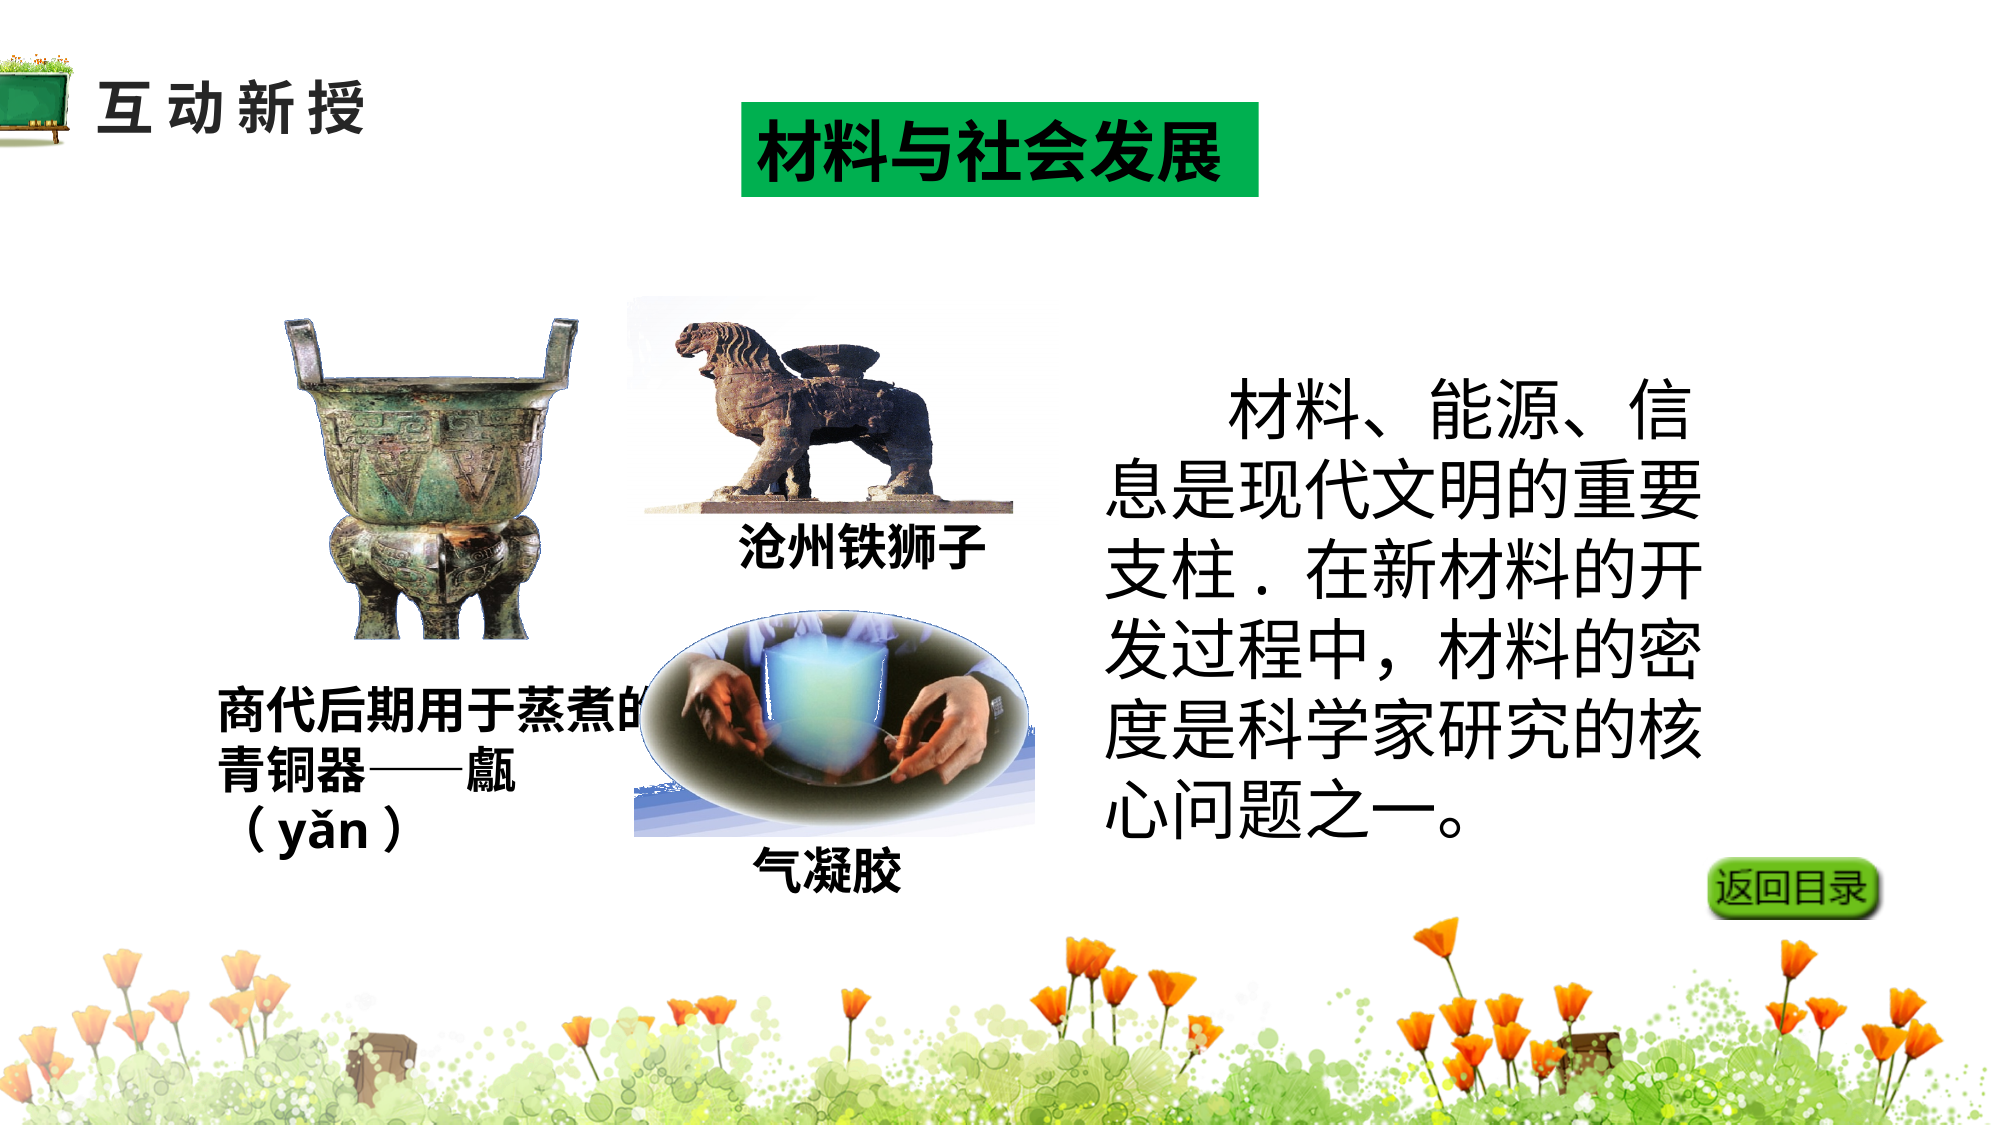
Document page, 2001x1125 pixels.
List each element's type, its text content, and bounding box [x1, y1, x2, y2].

text_box 材料、能源、信息是现代文明的重要支柱. 在新材料的开发过程中，材料的密度是科学家研究的核心问题之一。 [1089, 360, 1755, 855]
text_box 材料与社会发展 [741, 102, 1259, 197]
text_box 互动新授 [57, 63, 405, 149]
picture [0, 857, 2001, 1125]
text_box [201, 301, 683, 869]
picture [0, 38, 74, 163]
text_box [627, 296, 1059, 585]
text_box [634, 602, 1035, 908]
